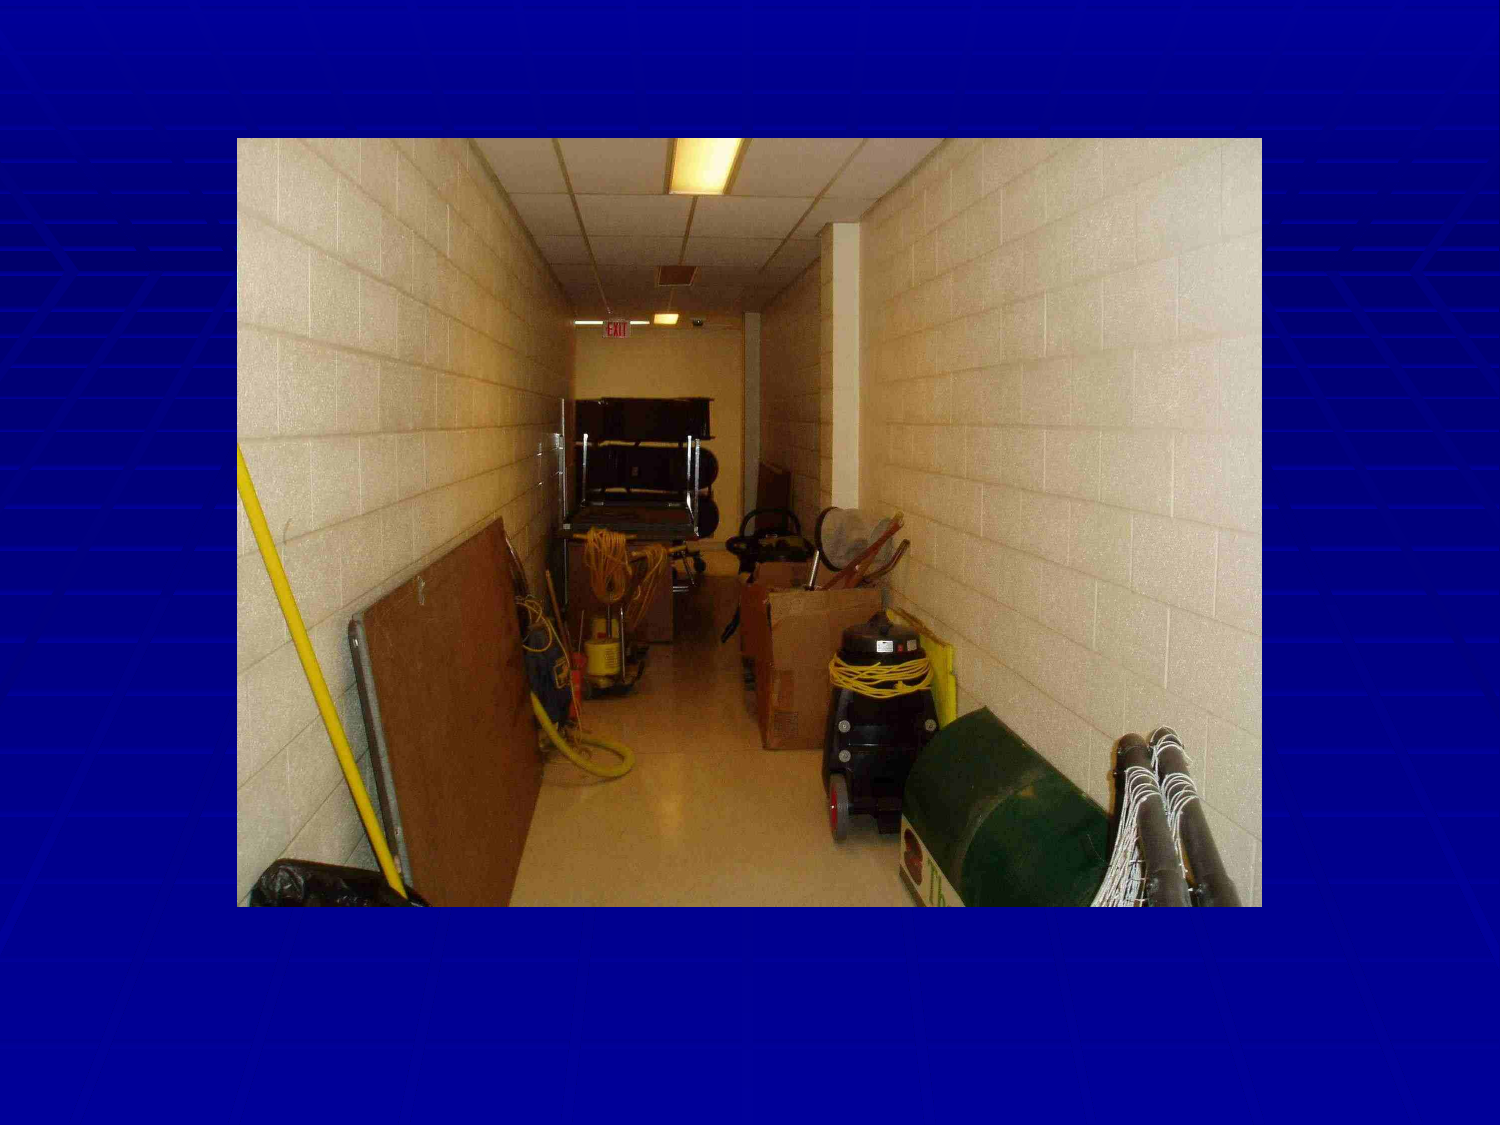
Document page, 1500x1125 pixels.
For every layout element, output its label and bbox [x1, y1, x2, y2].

list [237, 138, 1262, 907]
